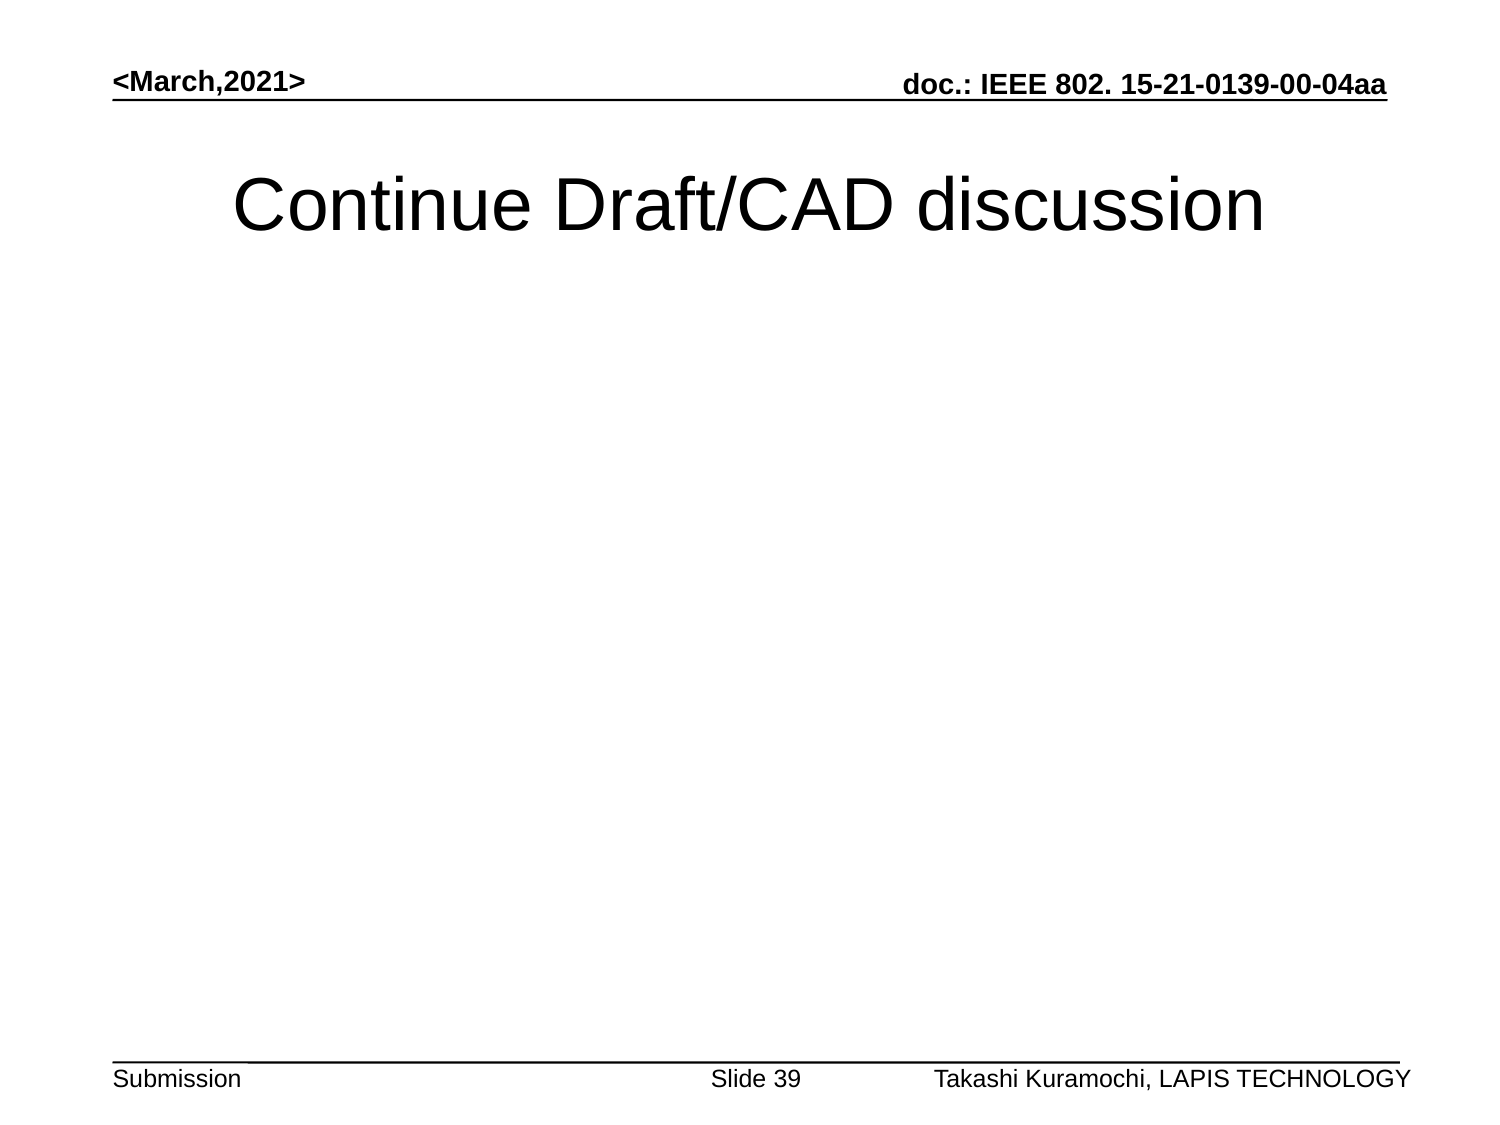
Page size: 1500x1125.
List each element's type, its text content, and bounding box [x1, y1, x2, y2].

slide_number Slide 39 [709, 1062, 803, 1093]
title Continue Draft/CAD discussion [112, 112, 1388, 288]
footer Takashi Kuramochi, LAPIS TECHNOLOGY [820, 1062, 1413, 1093]
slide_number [112, 62, 375, 98]
